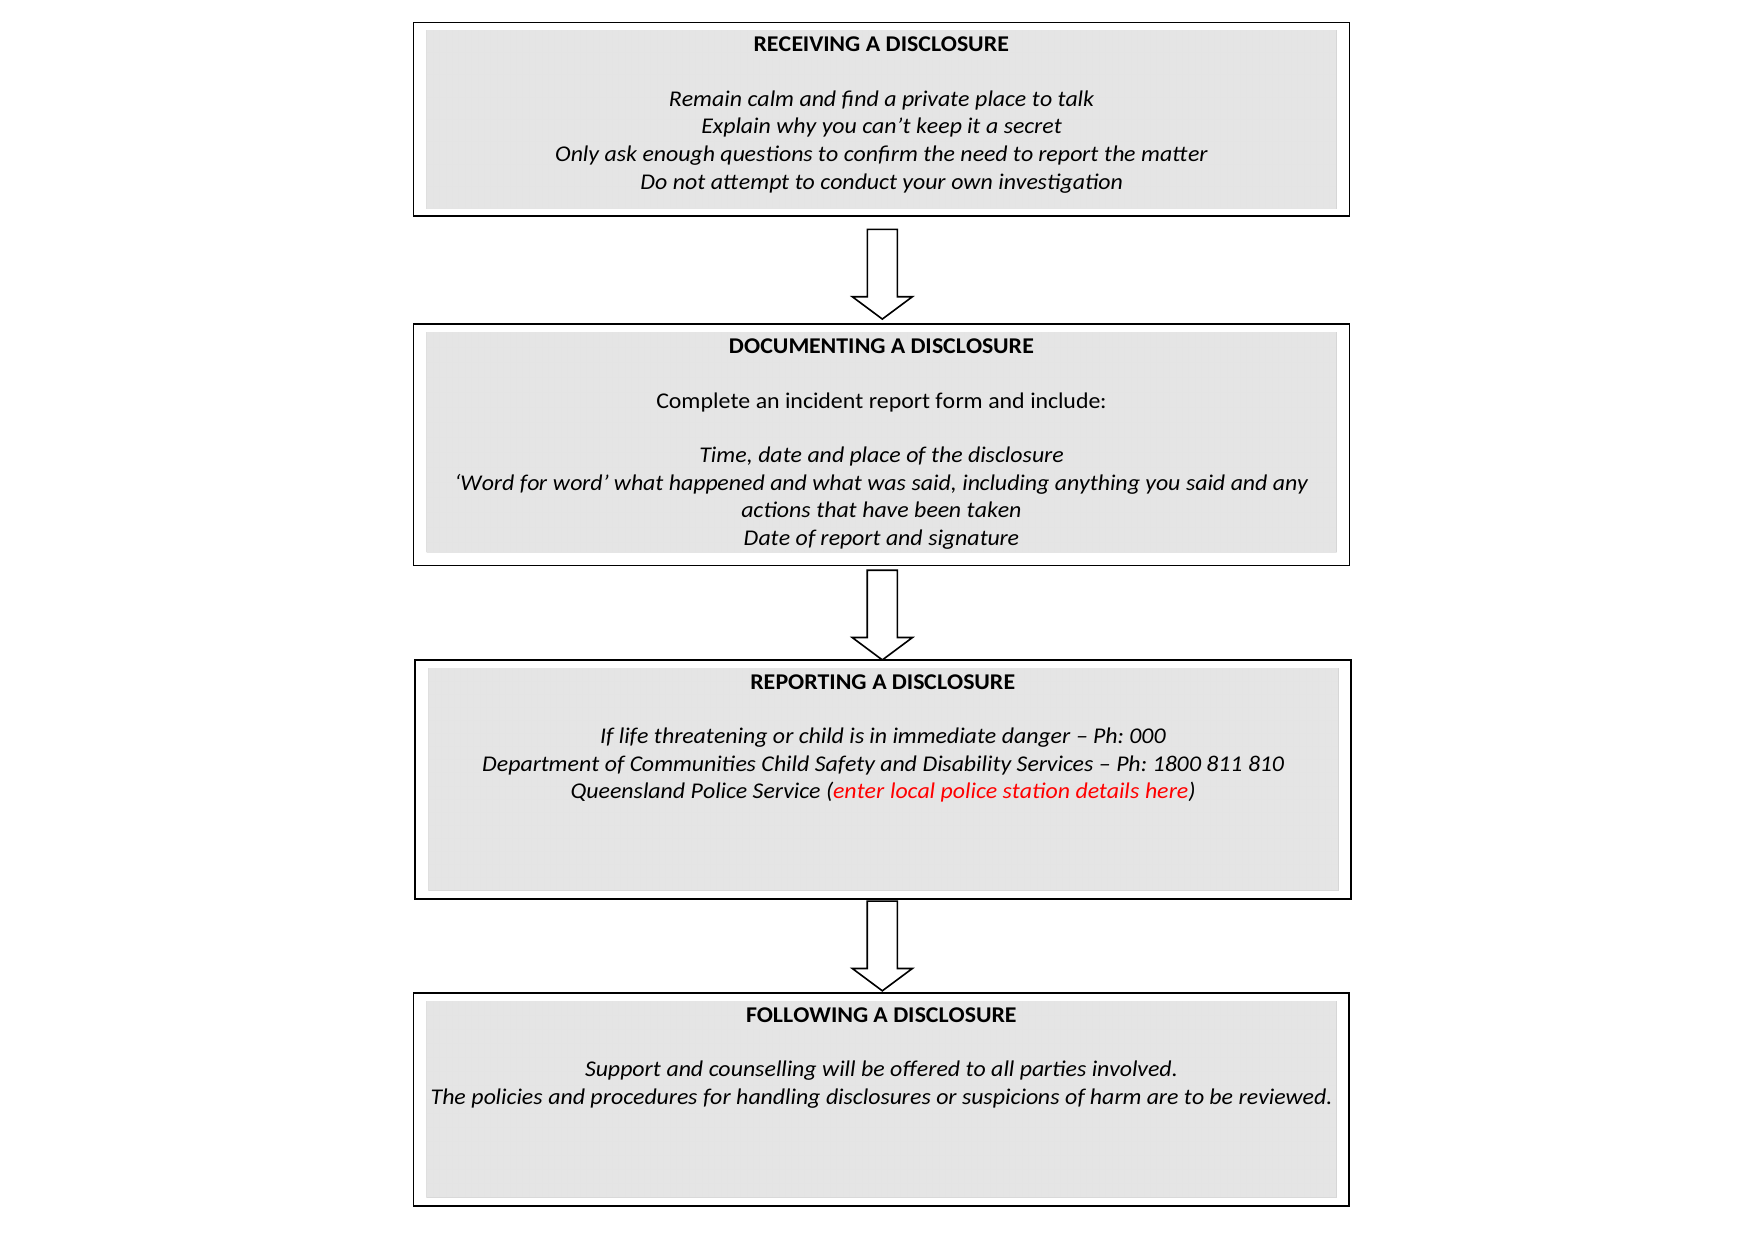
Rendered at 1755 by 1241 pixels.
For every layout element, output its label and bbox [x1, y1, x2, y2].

picture [411, 0, 1392, 1210]
